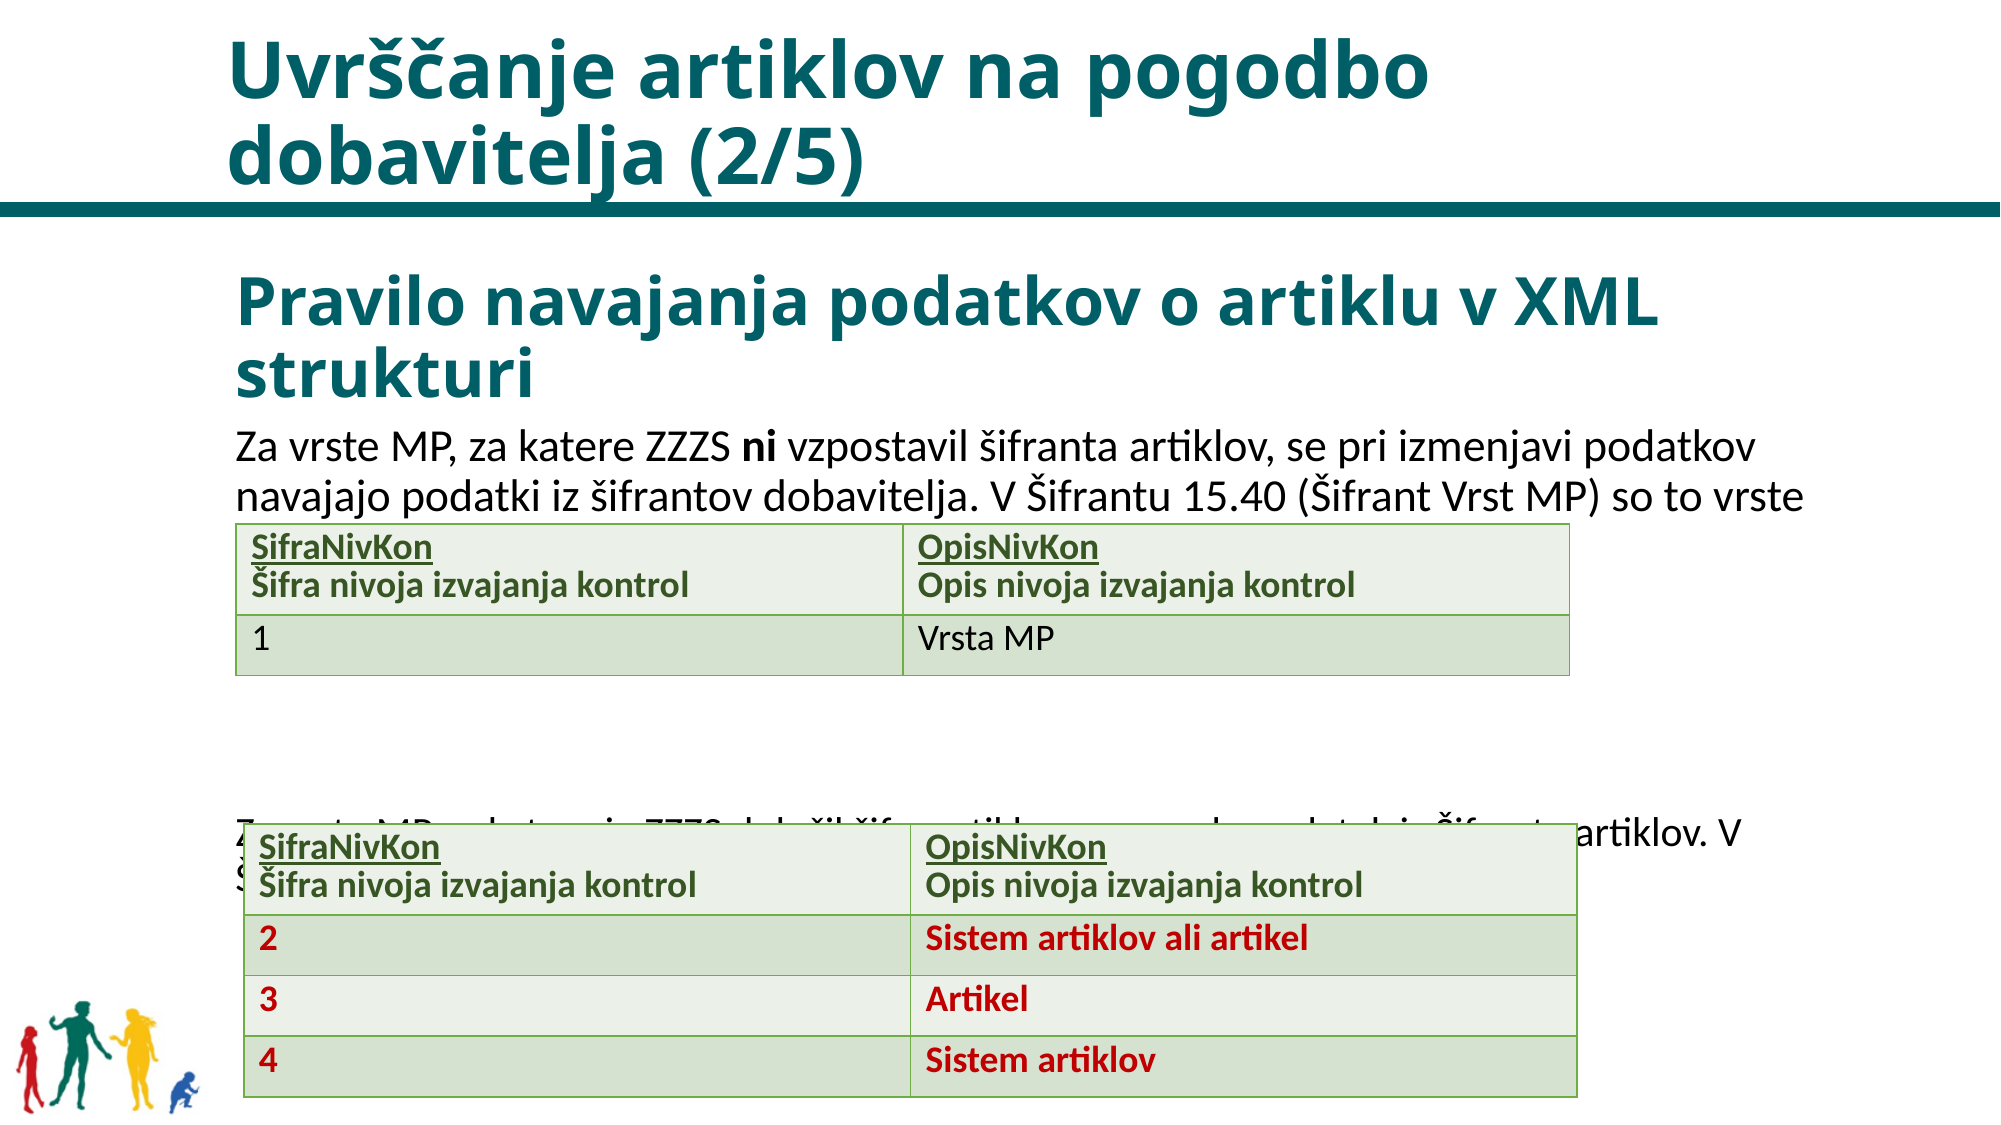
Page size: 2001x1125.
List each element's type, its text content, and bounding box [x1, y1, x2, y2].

table_header SifraNivKon Šifra nivoja izvajanja kontrol [245, 825, 910, 914]
list Pravilo navajanja podatkov o artiklu v XML strukturi Za vrste MP, za katere ZZZS ni vzpostavil šifranta artiklov, se pri izmenjavi podatkov navajajo podatki iz šifrantov dobavitelja. V Šifrantu 15.40 (Šifrant Vrst MP) so to vrste MP, ki imajo oznako: Za vrste MP za katere je ZZZS določil šifre artiklov se navede podatek iz Šifranta artiklov. V Šifrantu 15.40 (Šifrant Vrst MP) so to vrste MP, ki imajo oznako: [145, 260, 1859, 974]
table_cell 2 [245, 916, 910, 975]
title Uvrščanje artiklov na pogodbo dobavitelja (2/5) [211, 22, 1863, 209]
table_cell Vrsta MP [904, 616, 1569, 675]
table_header OpisNivKon Opis nivoja izvajanja kontrol [911, 825, 1576, 914]
table_cell Artikel [911, 976, 1576, 1035]
table_cell Sistem artiklov [911, 1037, 1576, 1096]
table_cell Sistem artiklov ali artikel [911, 916, 1576, 975]
table_cell 3 [245, 976, 910, 1035]
picture [0, 986, 212, 1125]
table_cell 4 [245, 1037, 910, 1096]
table_header SifraNivKon Šifra nivoja izvajanja kontrol [237, 525, 902, 614]
table_cell 1 [237, 616, 902, 675]
table_header OpisNivKon Opis nivoja izvajanja kontrol [904, 525, 1569, 614]
